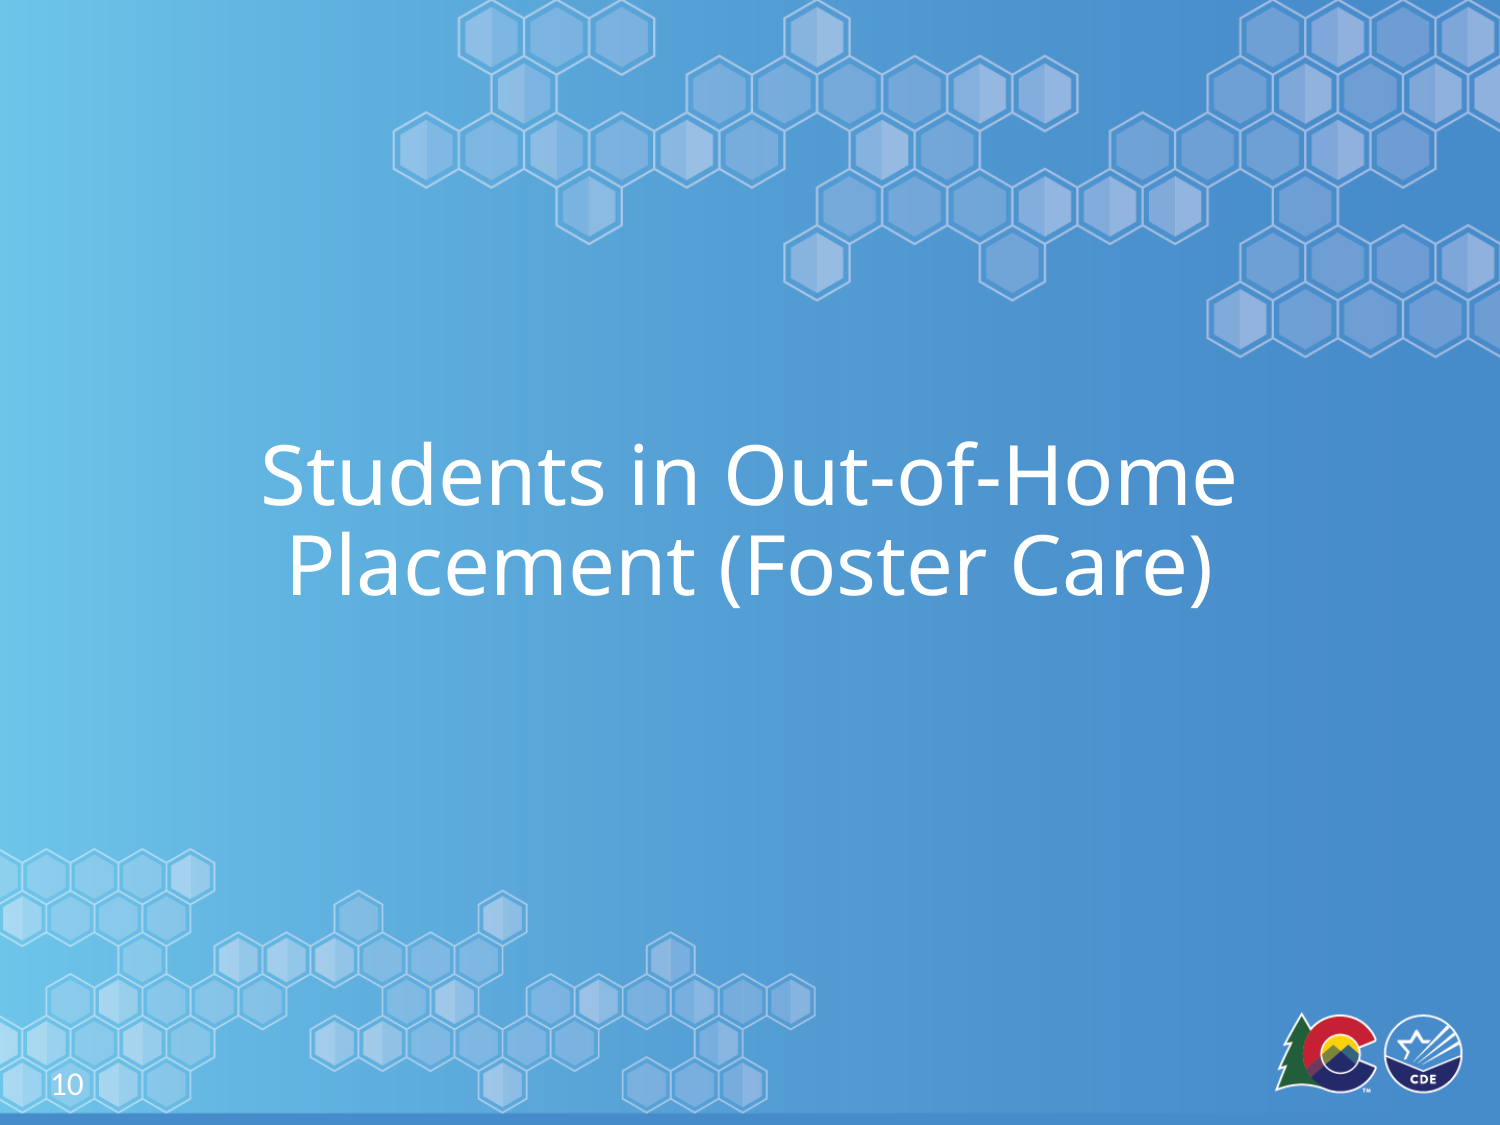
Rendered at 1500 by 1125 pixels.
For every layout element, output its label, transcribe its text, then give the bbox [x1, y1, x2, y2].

picture [0, 0, 1500, 1125]
title Students in Out-of-Home Placement (Foster Care) [112, 425, 1388, 810]
slide_number 10 [35, 1054, 373, 1115]
